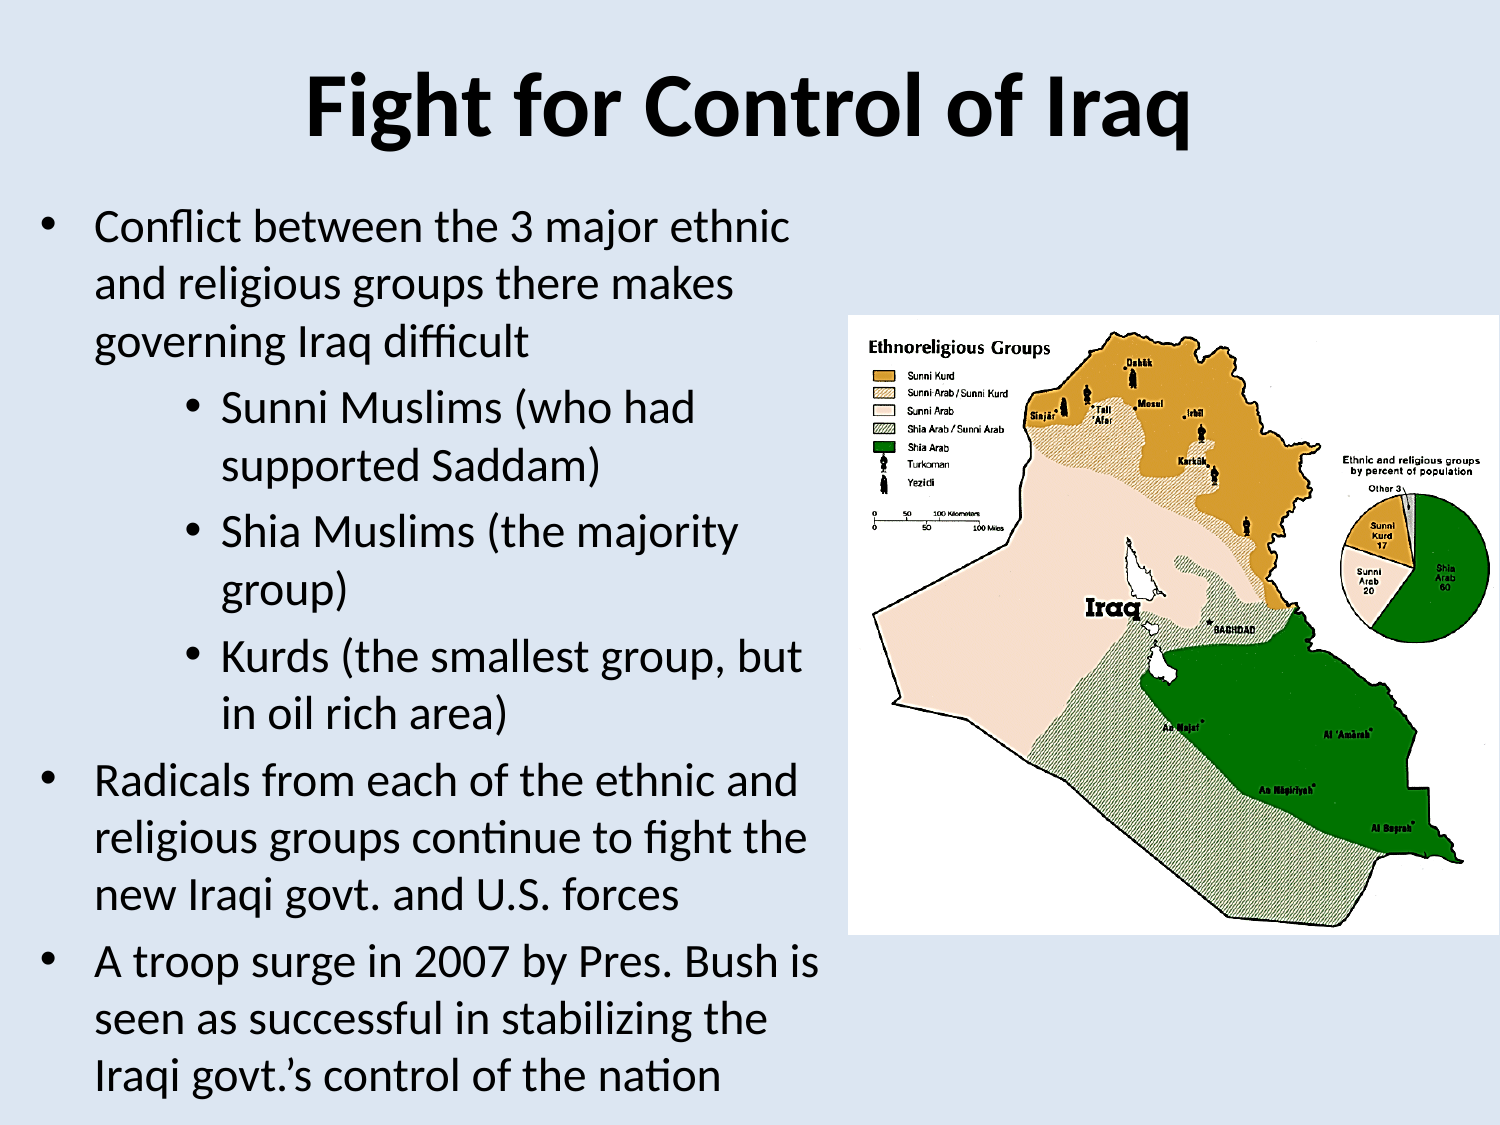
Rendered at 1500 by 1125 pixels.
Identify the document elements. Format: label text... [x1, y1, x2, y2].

list Conflict between the 3 major ethnic and religious groups there makes governing Iraq difficult Sunni Muslims (who had supported Saddam) Shia Muslims (the majority group) Kurds (the smallest group, but in oil rich area) Radicals from each of the ethnic and religious groups continue to fight the new Iraqi govt. and U.S. forces A troop surge in 2007 by Pres. Bush is seen as successful in stabilizing the Iraqi govt.’s control of the nation [24, 187, 849, 1125]
picture [848, 315, 1499, 935]
title Fight for Control of Iraq [75, 12, 1425, 188]
